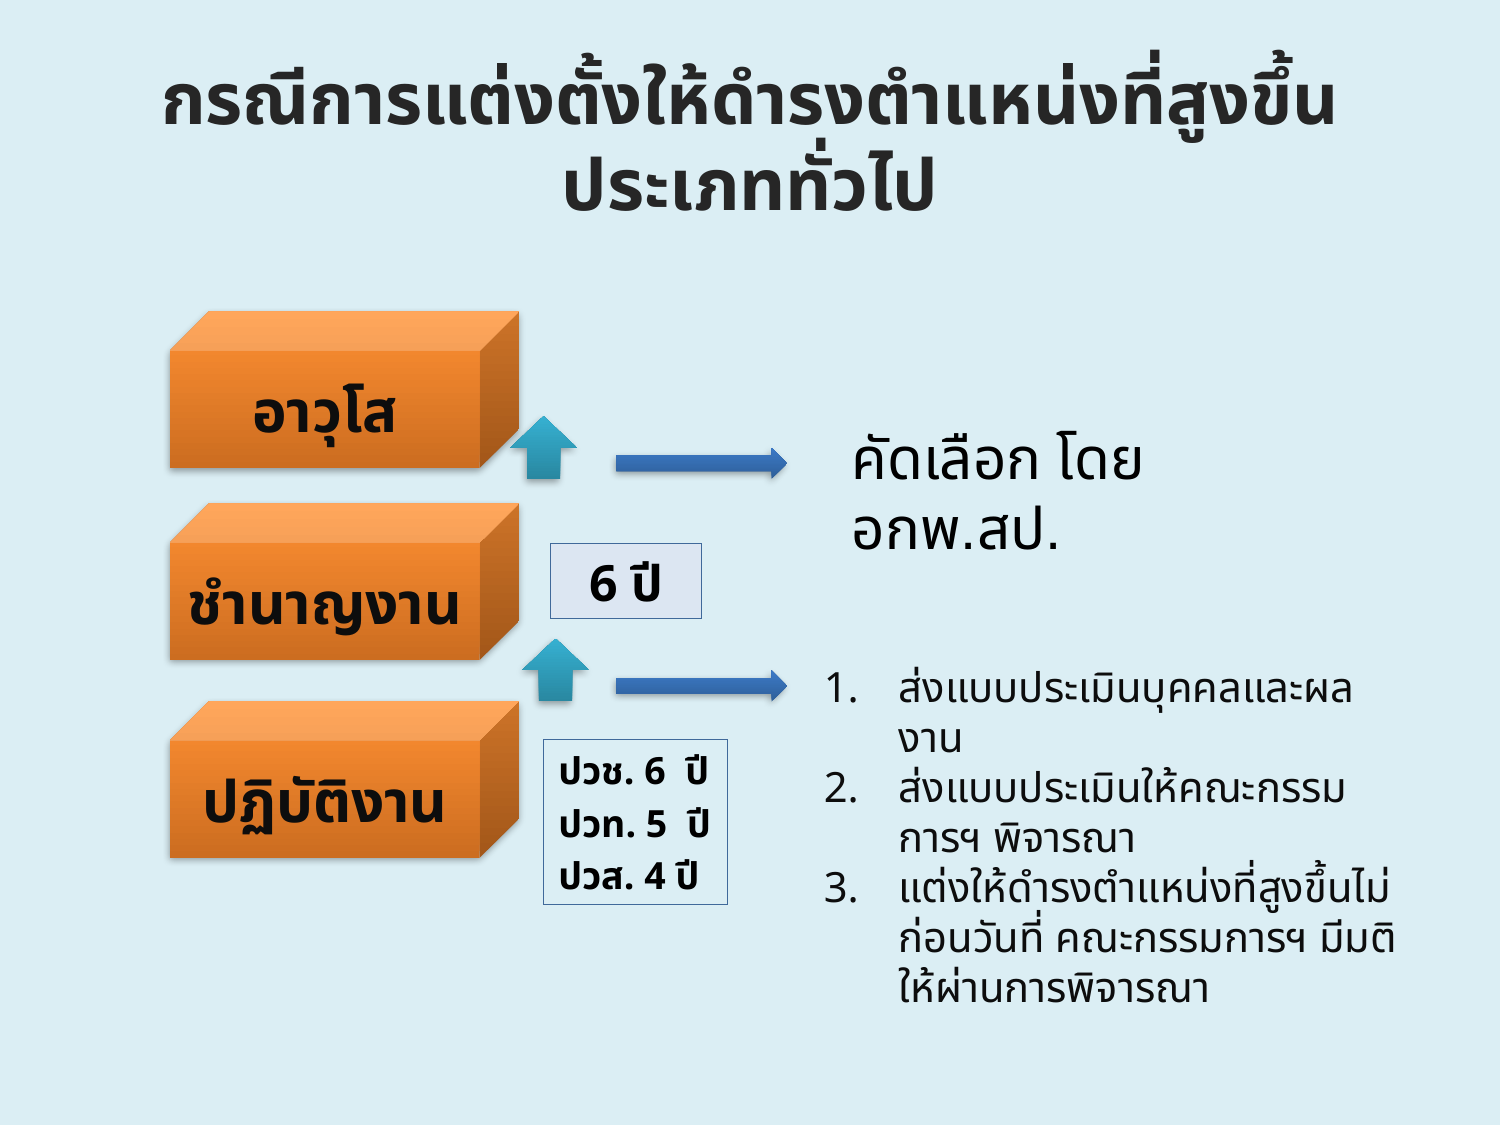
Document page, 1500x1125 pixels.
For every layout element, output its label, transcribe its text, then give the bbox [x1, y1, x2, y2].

text_box อาวุโส [169, 311, 519, 469]
text_box 6 ปี [550, 543, 702, 619]
text_box [510, 416, 577, 479]
text_box คัดเลือก โดย อกพ.สป. [837, 413, 1263, 569]
text_box [616, 670, 788, 702]
text_box [616, 447, 788, 479]
text_box ส่งแบบประเมินบุคคลและผลงาน ส่งแบบประเมินให้คณะกรรมการฯ พิจารณา แต่งให้ดำรงตำแหน่งที่สูงขึ้นไม่ก่อนวันที่ คณะกรรมการฯ มีมติให้ผ่านการพิจารณา [809, 653, 1424, 1019]
text_box ปฏิบัติงาน [169, 701, 519, 858]
text_box ปวช. 6 ปี ปวท. 5 ปี ปวส. 4 ปี [543, 739, 728, 905]
title กรณีการแต่งตั้งให้ดำรงตำแหน่งที่สูงขึ้น ประเภททั่วไป [75, 45, 1425, 233]
text_box [522, 638, 589, 702]
text_box ชำนาญงาน [169, 503, 519, 661]
